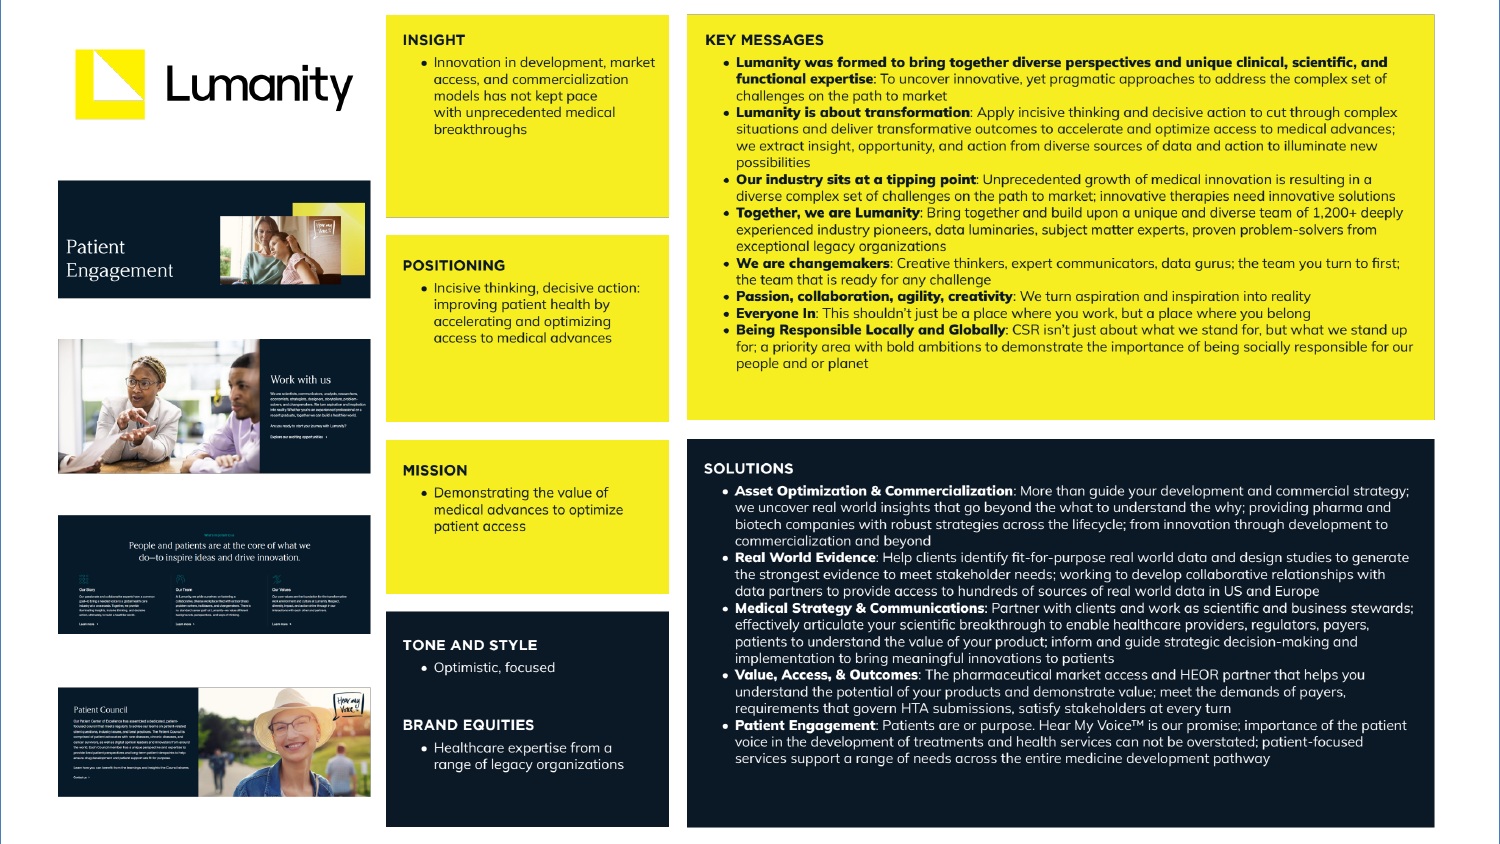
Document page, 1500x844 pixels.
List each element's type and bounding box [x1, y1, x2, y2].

picture [40, 3, 1446, 836]
text_box [0, 0, 1500, 844]
